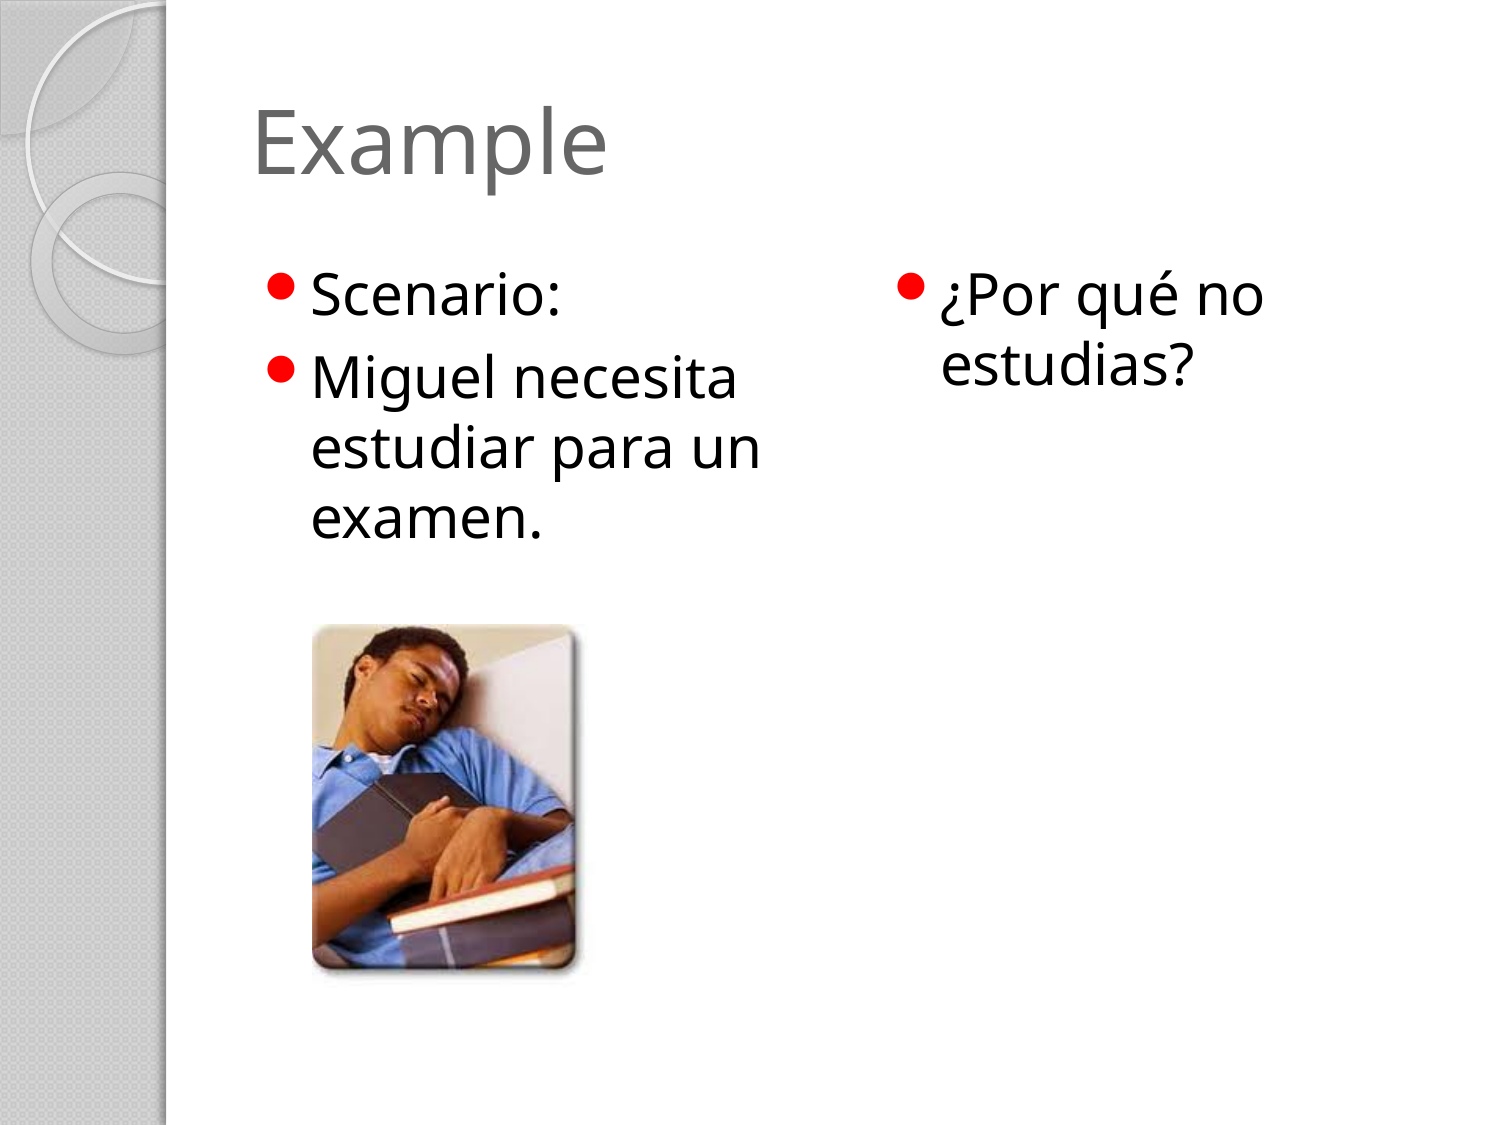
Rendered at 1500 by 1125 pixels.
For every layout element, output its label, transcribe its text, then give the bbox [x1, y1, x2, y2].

title Example [235, 45, 1466, 233]
picture [312, 624, 610, 991]
list Scenario: Miguel necesita estudiar para un examen. [235, 249, 836, 1015]
list ¿Por qué no estudias? [865, 249, 1466, 1015]
